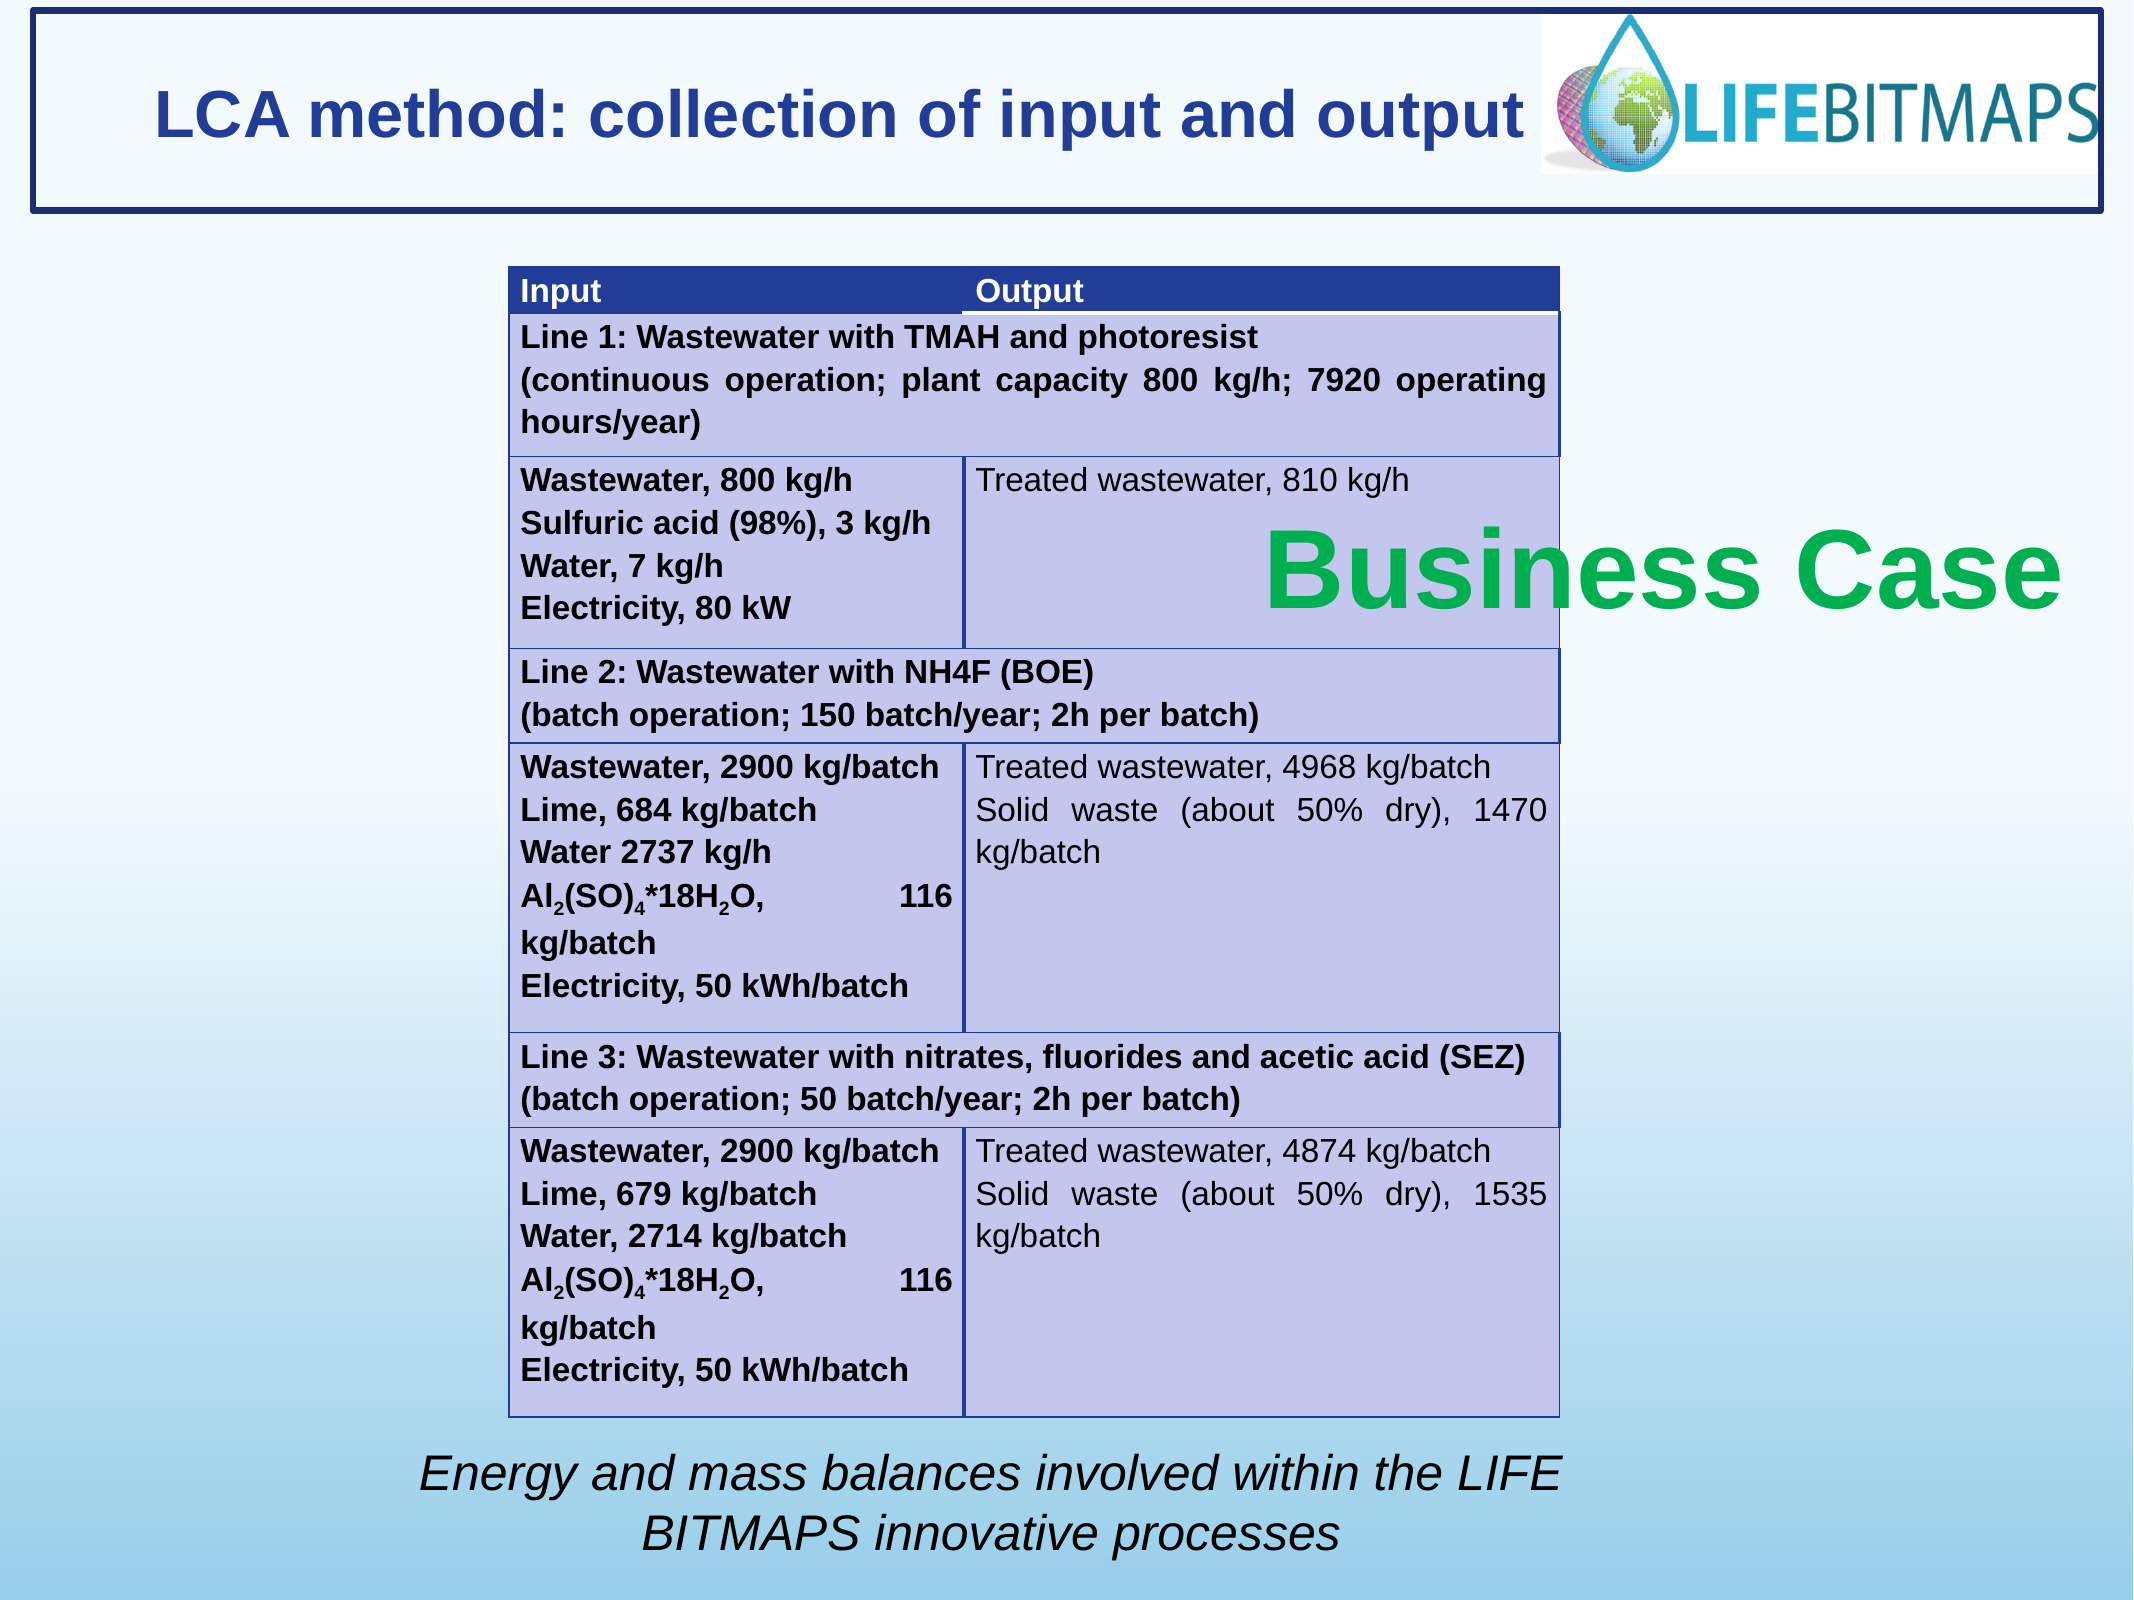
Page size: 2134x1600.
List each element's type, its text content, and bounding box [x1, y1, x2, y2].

table_cell Wastewater, 2900 kg/batch Lime, 679 kg/batch Water, 2714 kg/batch Al2(SO)4*18H2O, 116 kg/batch Electricity, 50 kWh/batch [510, 1128, 962, 1416]
table_cell Wastewater, 800 kg/h Sulfuric acid (98%), 3 kg/h Water, 7 kg/h Electricity, 80 kW [510, 457, 962, 648]
table_cell Wastewater, 2900 kg/batch Lime, 684 kg/batch Water 2737 kg/h Al2(SO)4*18H2O, 116 kg/batch Electricity, 50 kWh/batch [510, 744, 962, 1032]
table_cell Line 1: Wastewater with TMAH and photoresist (continuous operation; plant capacity 800 kg/h; 7920 operating hours/year) [510, 314, 1558, 456]
text_box Business Case [1248, 488, 2080, 639]
table_cell Treated wastewater, 4968 kg/batch Solid waste (about 50% dry), 1470 kg/batch [966, 744, 1559, 1032]
text_box Energy and mass balances involved within the LIFE BITMAPS innovative processes [351, 1432, 1631, 1568]
table_header Output [966, 268, 1559, 311]
table_cell Treated wastewater, 810 kg/h [966, 457, 1559, 648]
table_cell Line 2: Wastewater with NH4F (BOE) (batch operation; 150 batch/year; 2h per batch) [510, 649, 1558, 742]
table_cell Line 3: Wastewater with nitrates, fluorides and acetic acid (SEZ) (batch operation; 50 batch/year; 2h per batch) [510, 1033, 1558, 1127]
table_cell Treated wastewater, 4874 kg/batch Solid waste (about 50% dry), 1535 kg/batch [966, 1128, 1559, 1416]
text_box LCA method: collection of input and output [32, 10, 2101, 211]
picture [1540, 10, 2101, 174]
table_header Input [510, 268, 962, 312]
